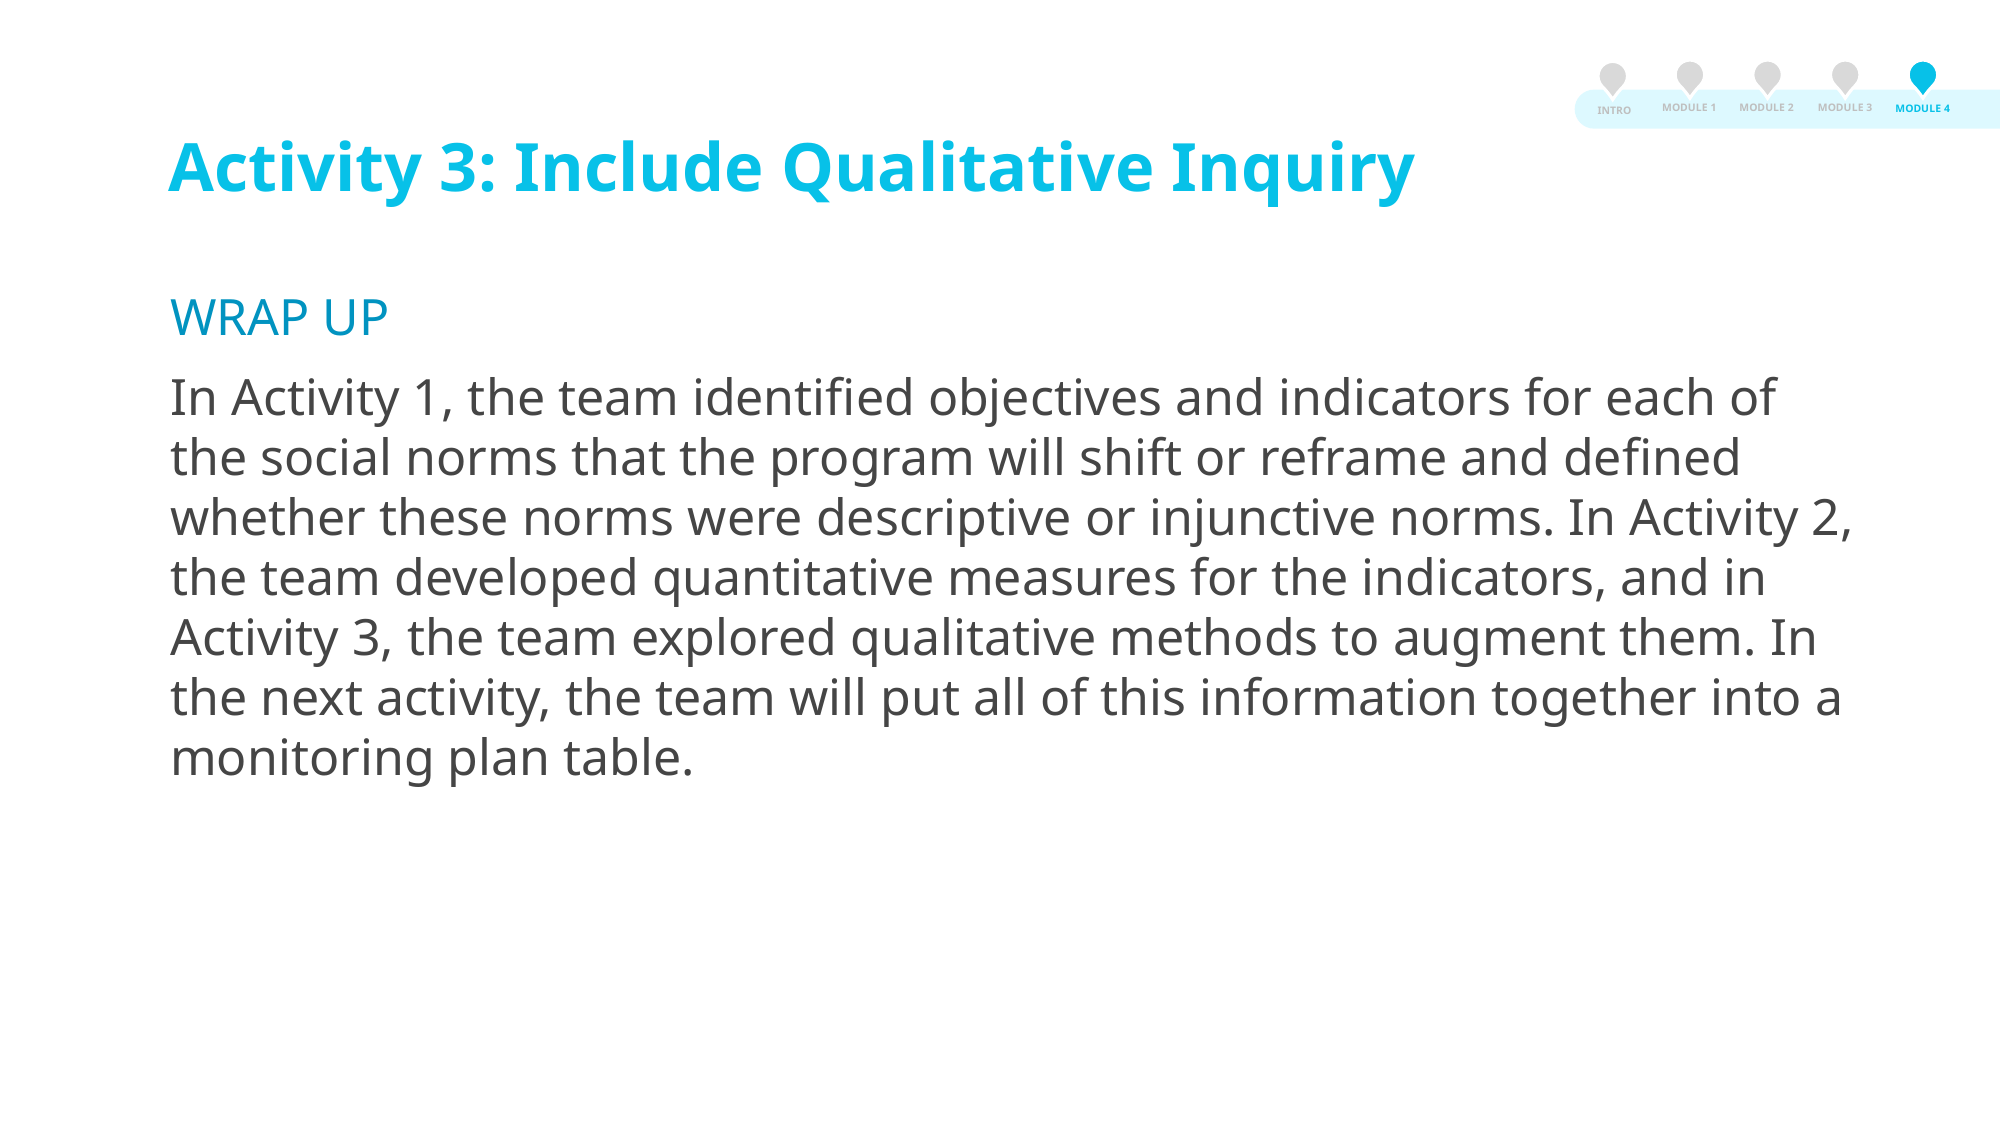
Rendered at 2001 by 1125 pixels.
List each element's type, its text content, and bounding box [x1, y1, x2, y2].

list WRAP UP In Activity 1, the team identified objectives and indicators for each of the social norms that the program will shift or reframe and defined whether these norms were descriptive or injunctive norms. In Activity 2, the team developed quantitative measures for the indicators, and in Activity 3, the team explored qualitative methods to augment them. In the next activity, the team will put all of this information together into a monitoring plan table. [155, 277, 1881, 992]
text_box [1574, 59, 2000, 135]
text_box Activity 3: Include Qualitative Inquiry [168, 133, 1445, 190]
